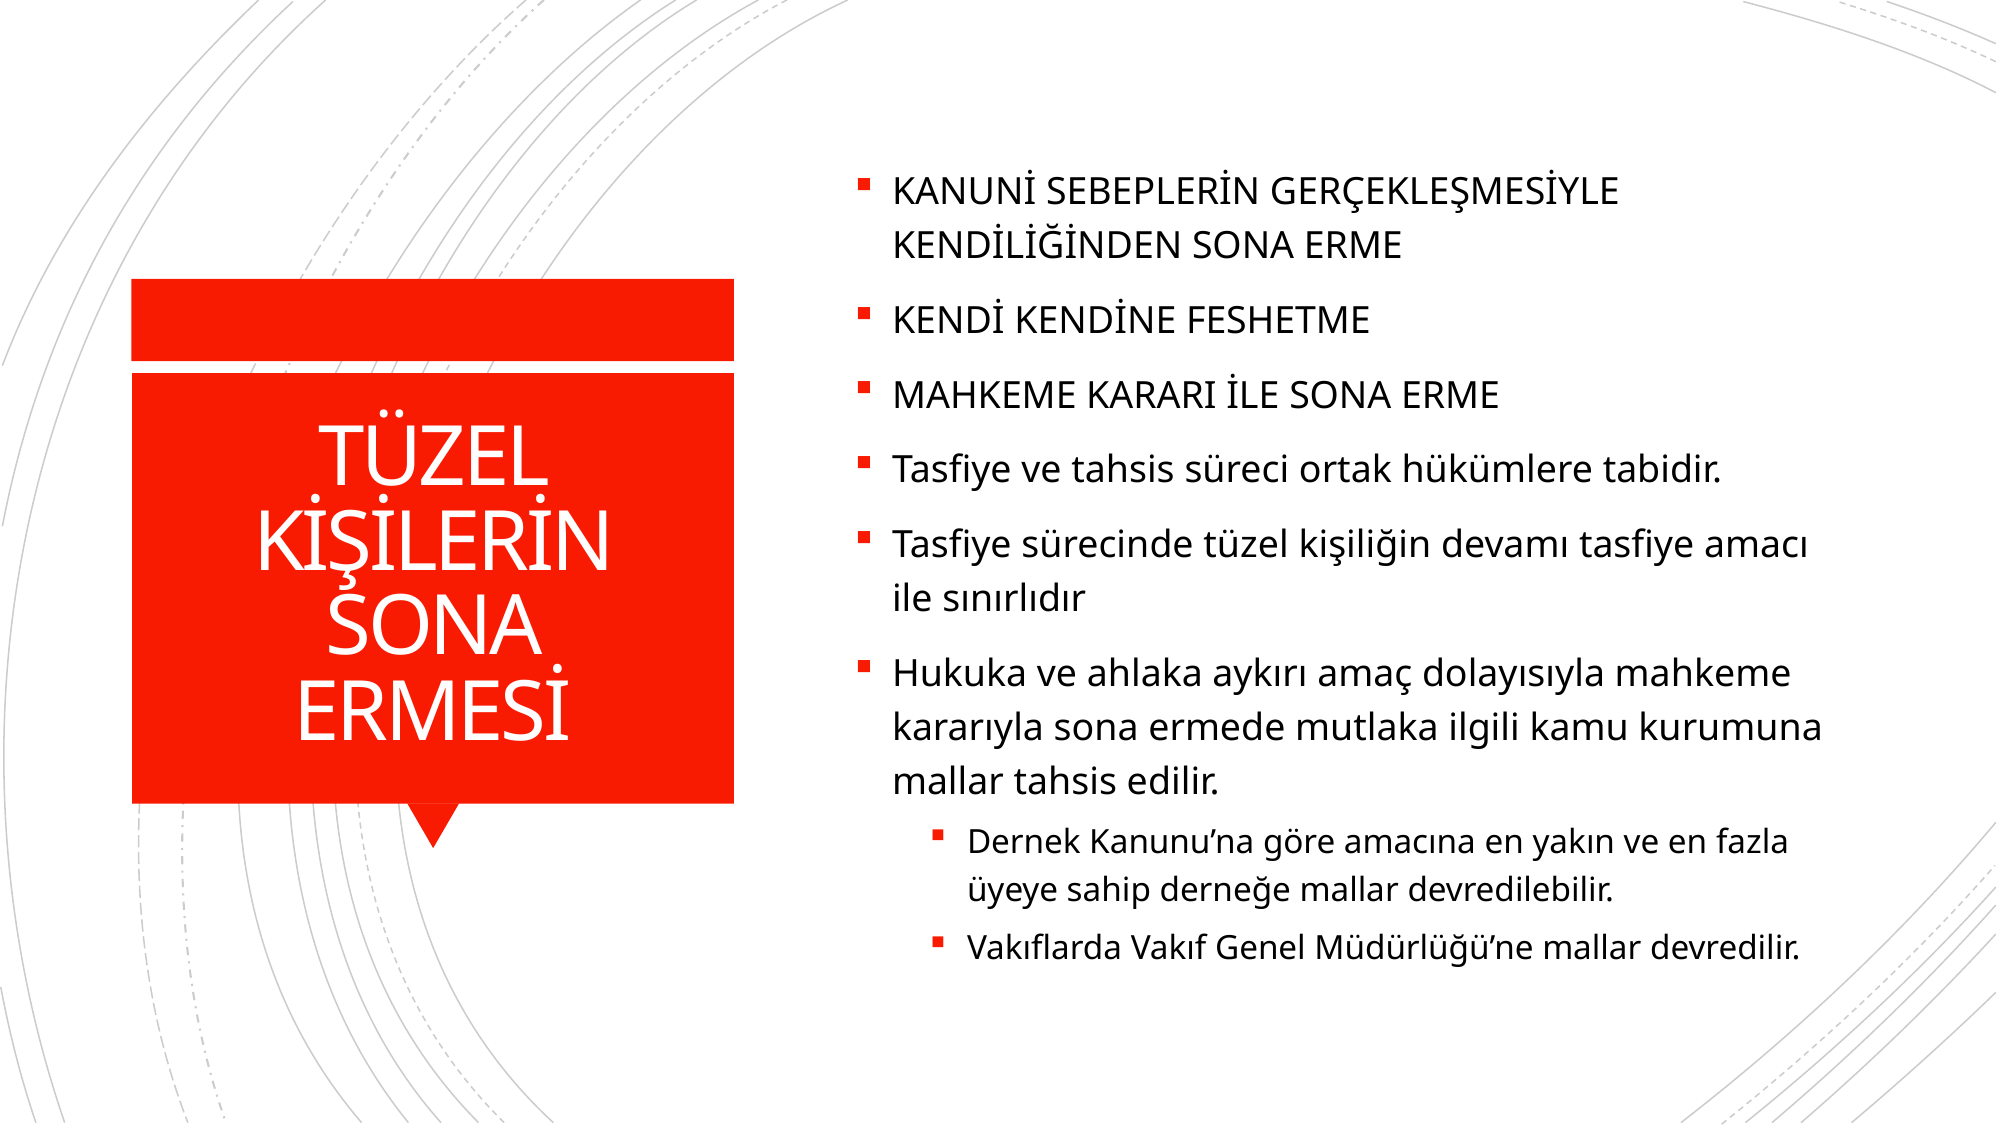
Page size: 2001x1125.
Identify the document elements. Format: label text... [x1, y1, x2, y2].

title TÜZEL KİŞİLERİN SONA ERMESİ [145, 385, 720, 789]
list KANUNİ SEBEPLERİN GERÇEKLEŞMESİYLE KENDİLİĞİNDEN SONA ERME KENDİ KENDİNE FESHETME MAHKEME KARARI İLE SONA ERME Tasfiye ve tahsis süreci ortak hükümlere tabidir. Tasfiye sürecinde tüzel kişiliğin devamı tasfiye amacı ile sınırlıdır Hukuka ve ahlaka aykırı amaç dolayısıyla mahkeme kararıyla sona ermede mutlaka ilgili kamu kurumuna mallar tahsis edilir. Dernek Kanunu’na göre amacına en yakın ve en fazla üyeye sahip derneğe mallar devredilebilir. Vakıflarda Vakıf Genel Müdürlüğü’ne mallar devredilir. [839, 131, 1871, 993]
